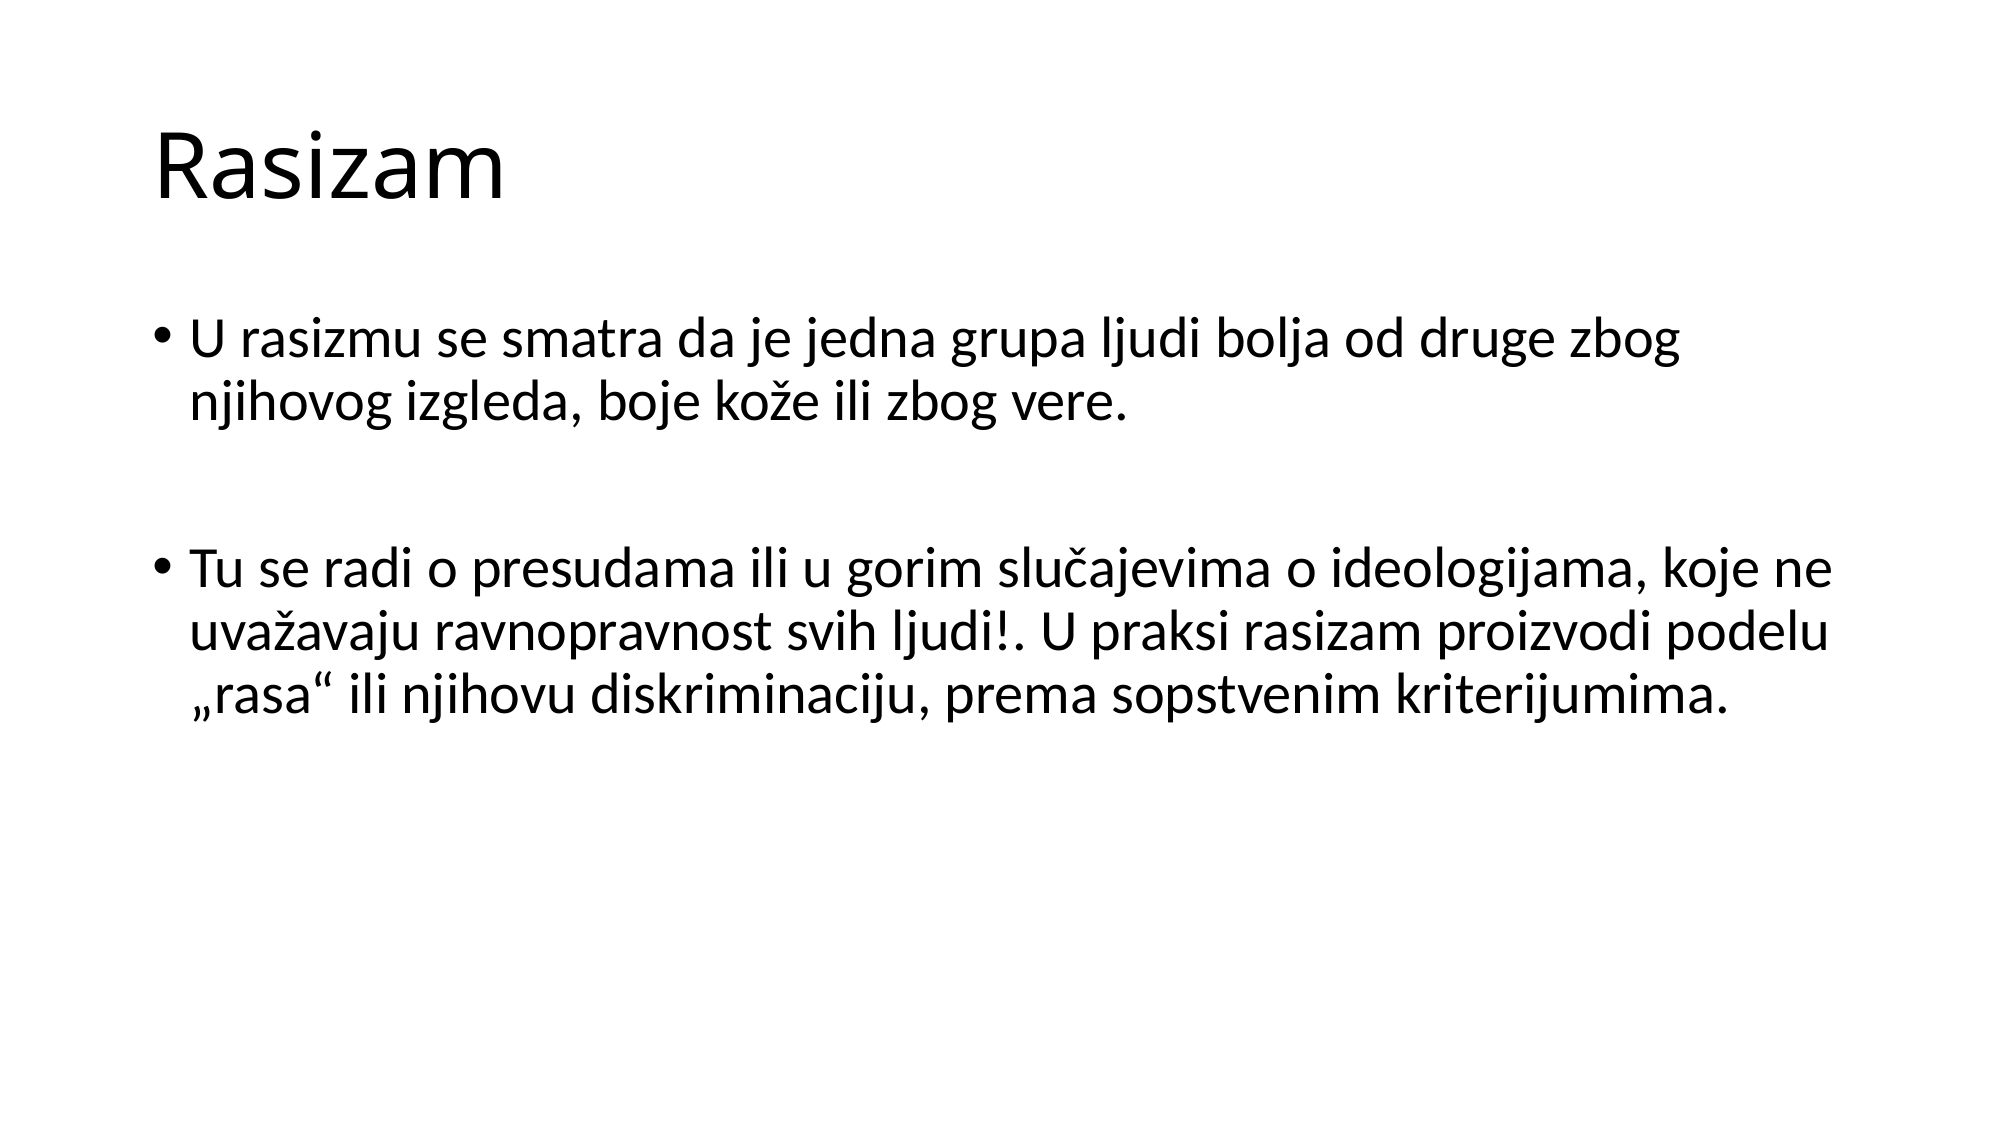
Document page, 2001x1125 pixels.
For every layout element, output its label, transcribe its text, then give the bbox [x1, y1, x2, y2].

title Rasizam [137, 59, 1863, 278]
list U rasizmu se smatra da je jedna grupa ljudi bolja od druge zbog njihovog izgleda, boje kože ili zbog vere. Tu se radi o presudama ili u gorim slučajevima o ideologijama, koje ne uvažavaju ravnopravnost svih ljudi!. U praksi rasizam proizvodi podelu „rasa“ ili njihovu diskriminaciju, prema sopstvenim kriterijumima. [137, 299, 1863, 1014]
